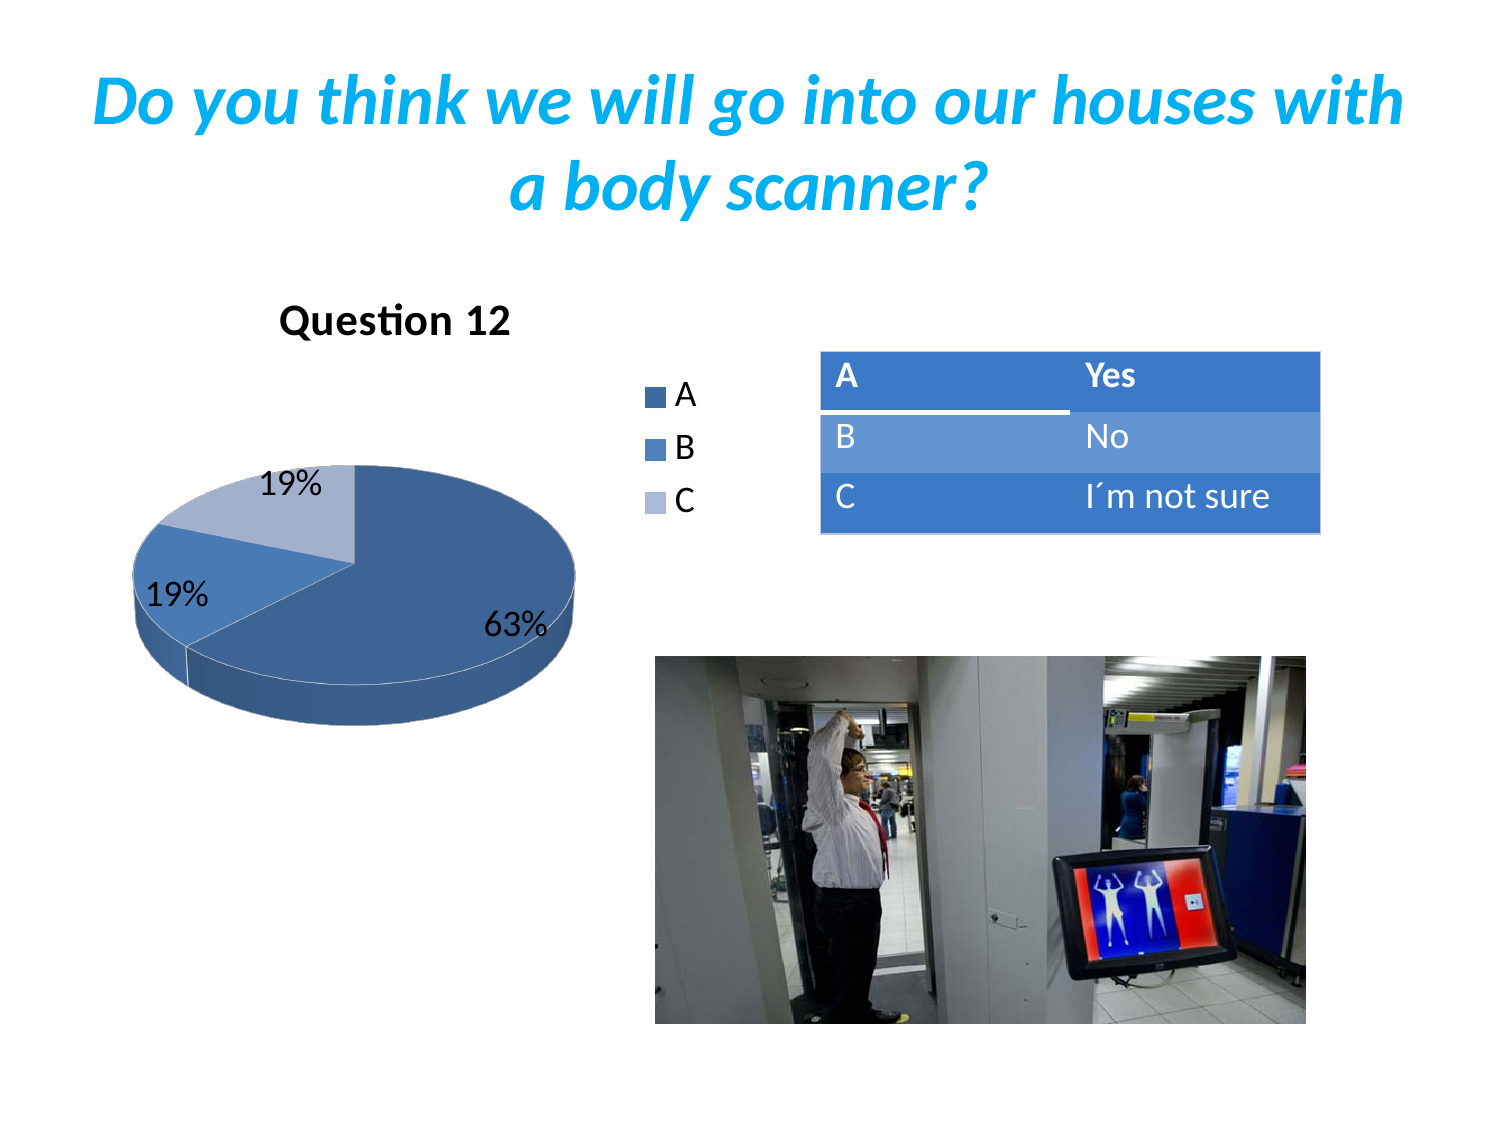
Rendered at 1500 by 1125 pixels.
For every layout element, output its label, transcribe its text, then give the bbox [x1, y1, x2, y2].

chart [41, 266, 751, 860]
table_cell B [821, 415, 1070, 473]
table_cell C [821, 473, 1070, 533]
picture [655, 656, 1306, 1024]
table_header Yes [1070, 352, 1320, 412]
table_cell No [1070, 412, 1320, 473]
title Do you think we will go into our houses with a body scanner? [75, 45, 1425, 233]
table_cell I´m not sure [1070, 473, 1320, 533]
table_header A [821, 352, 1070, 410]
